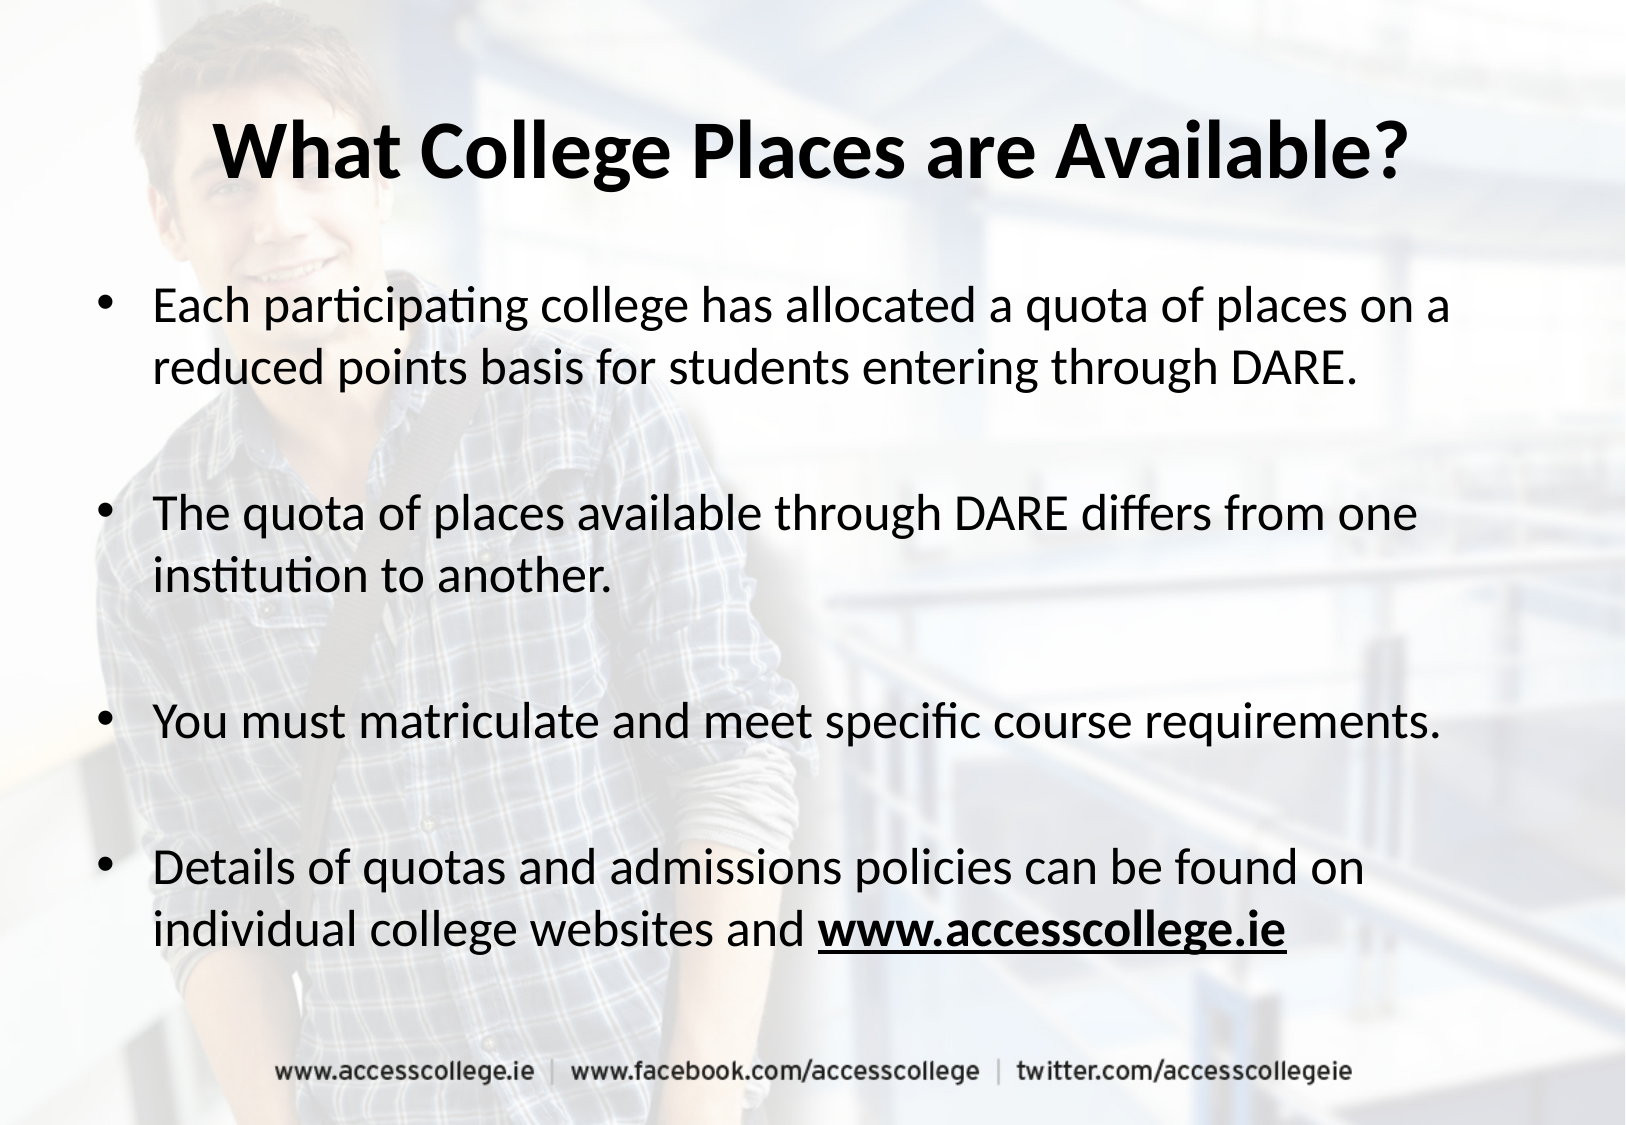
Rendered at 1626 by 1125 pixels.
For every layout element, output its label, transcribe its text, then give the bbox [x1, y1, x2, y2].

list Each participating college has allocated a quota of places on a reduced points basis for students entering through DARE. The quota of places available through DARE differs from one institution to another. You must matriculate and meet specific course requirements. Details of quotas and admissions policies can be found on individual college websites and www.accesscollege.ie [80, 262, 1544, 1006]
picture [0, 0, 1626, 1125]
title What College Places are Available? [80, 101, 1544, 262]
